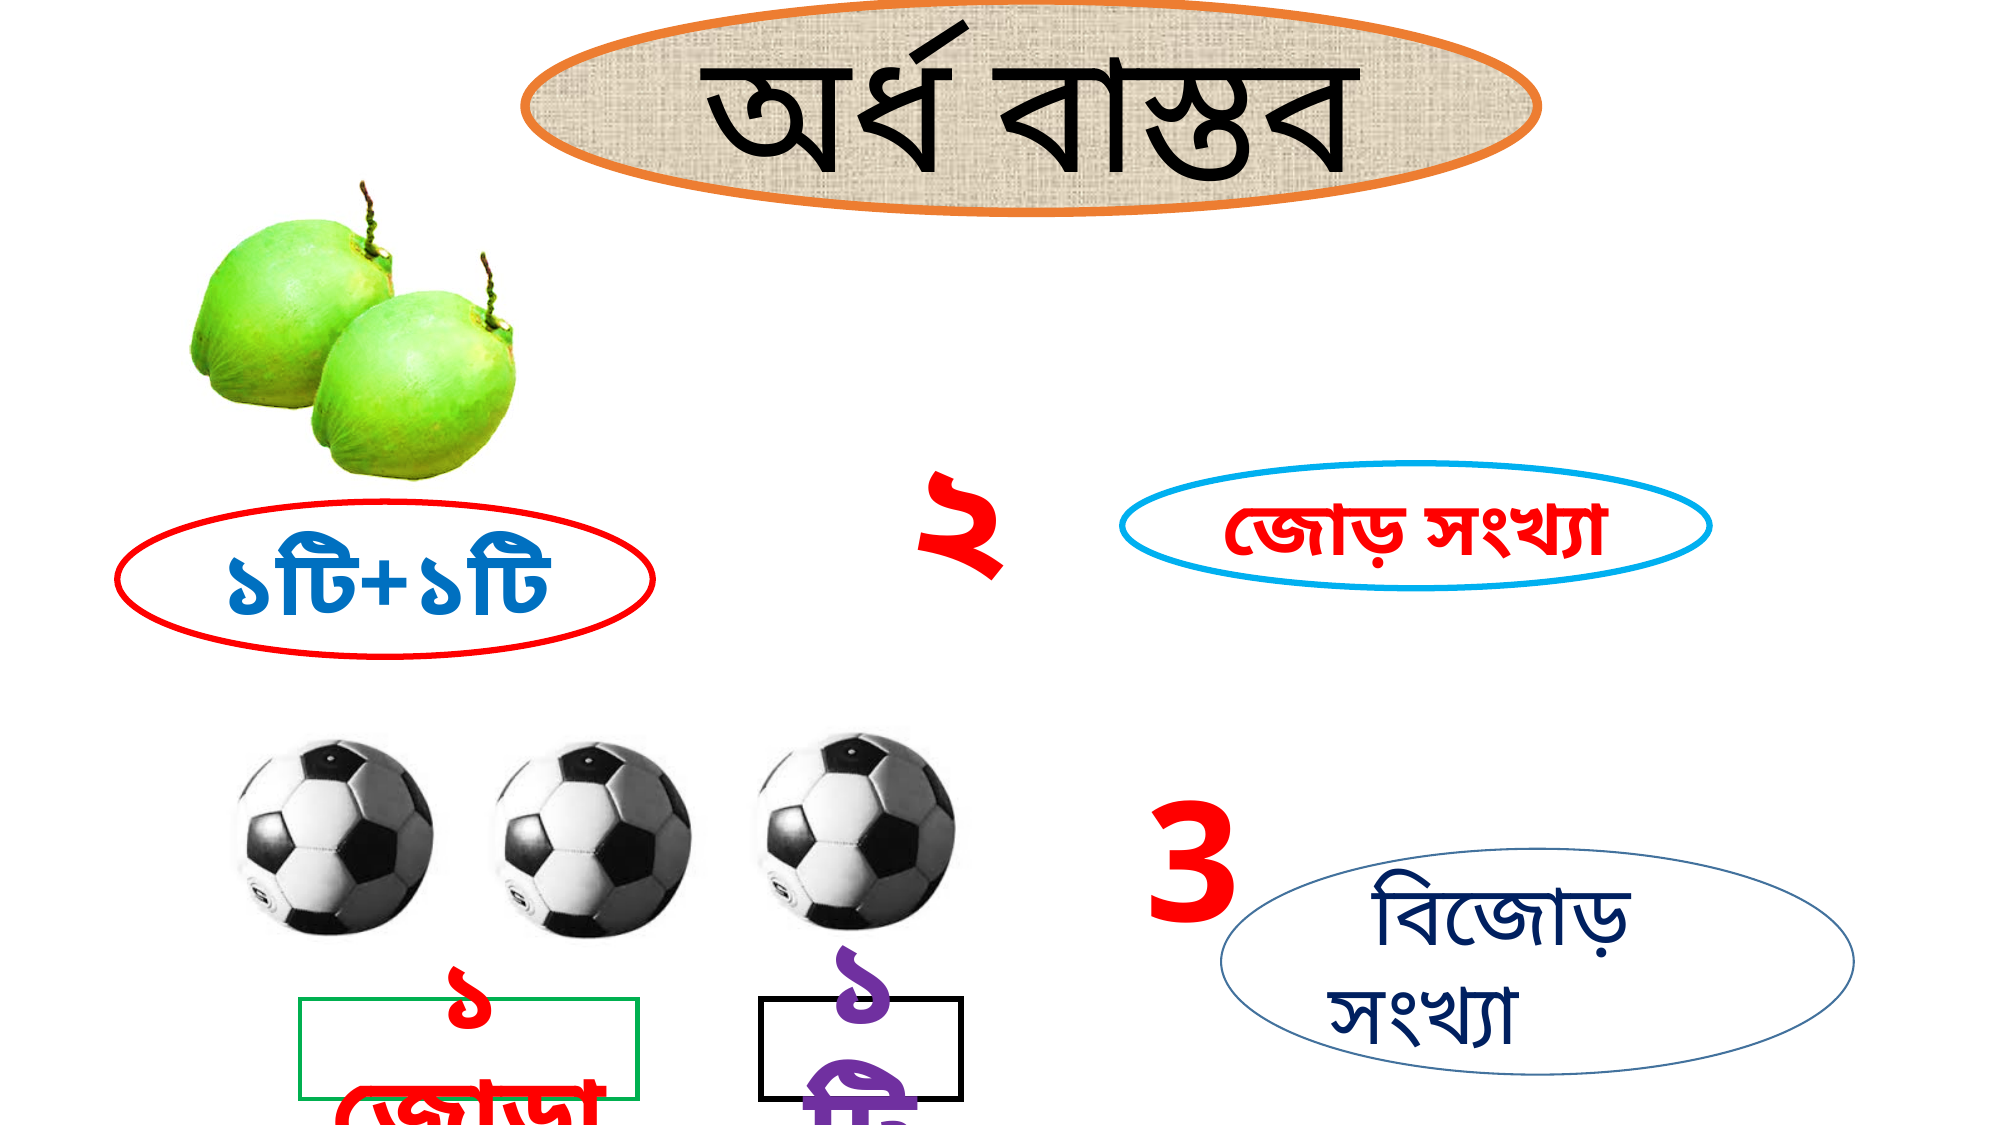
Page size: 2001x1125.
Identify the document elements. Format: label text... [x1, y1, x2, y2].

text_box 3 [1130, 747, 1256, 963]
picture [726, 707, 980, 958]
text_box জোড় সংখ্যা [1121, 462, 1711, 590]
text_box ১ জোড়া [299, 998, 638, 1100]
picture [465, 717, 716, 965]
text_box ১টি+১টি [116, 502, 654, 658]
text_box ১টি [760, 998, 962, 1100]
text_box বিজোড় সংখ্যা [1220, 847, 1855, 1076]
picture [207, 714, 458, 962]
text_box অর্ধ বাস্তব [523, 0, 1539, 214]
text_box ২ [894, 402, 1028, 617]
picture [181, 164, 519, 502]
